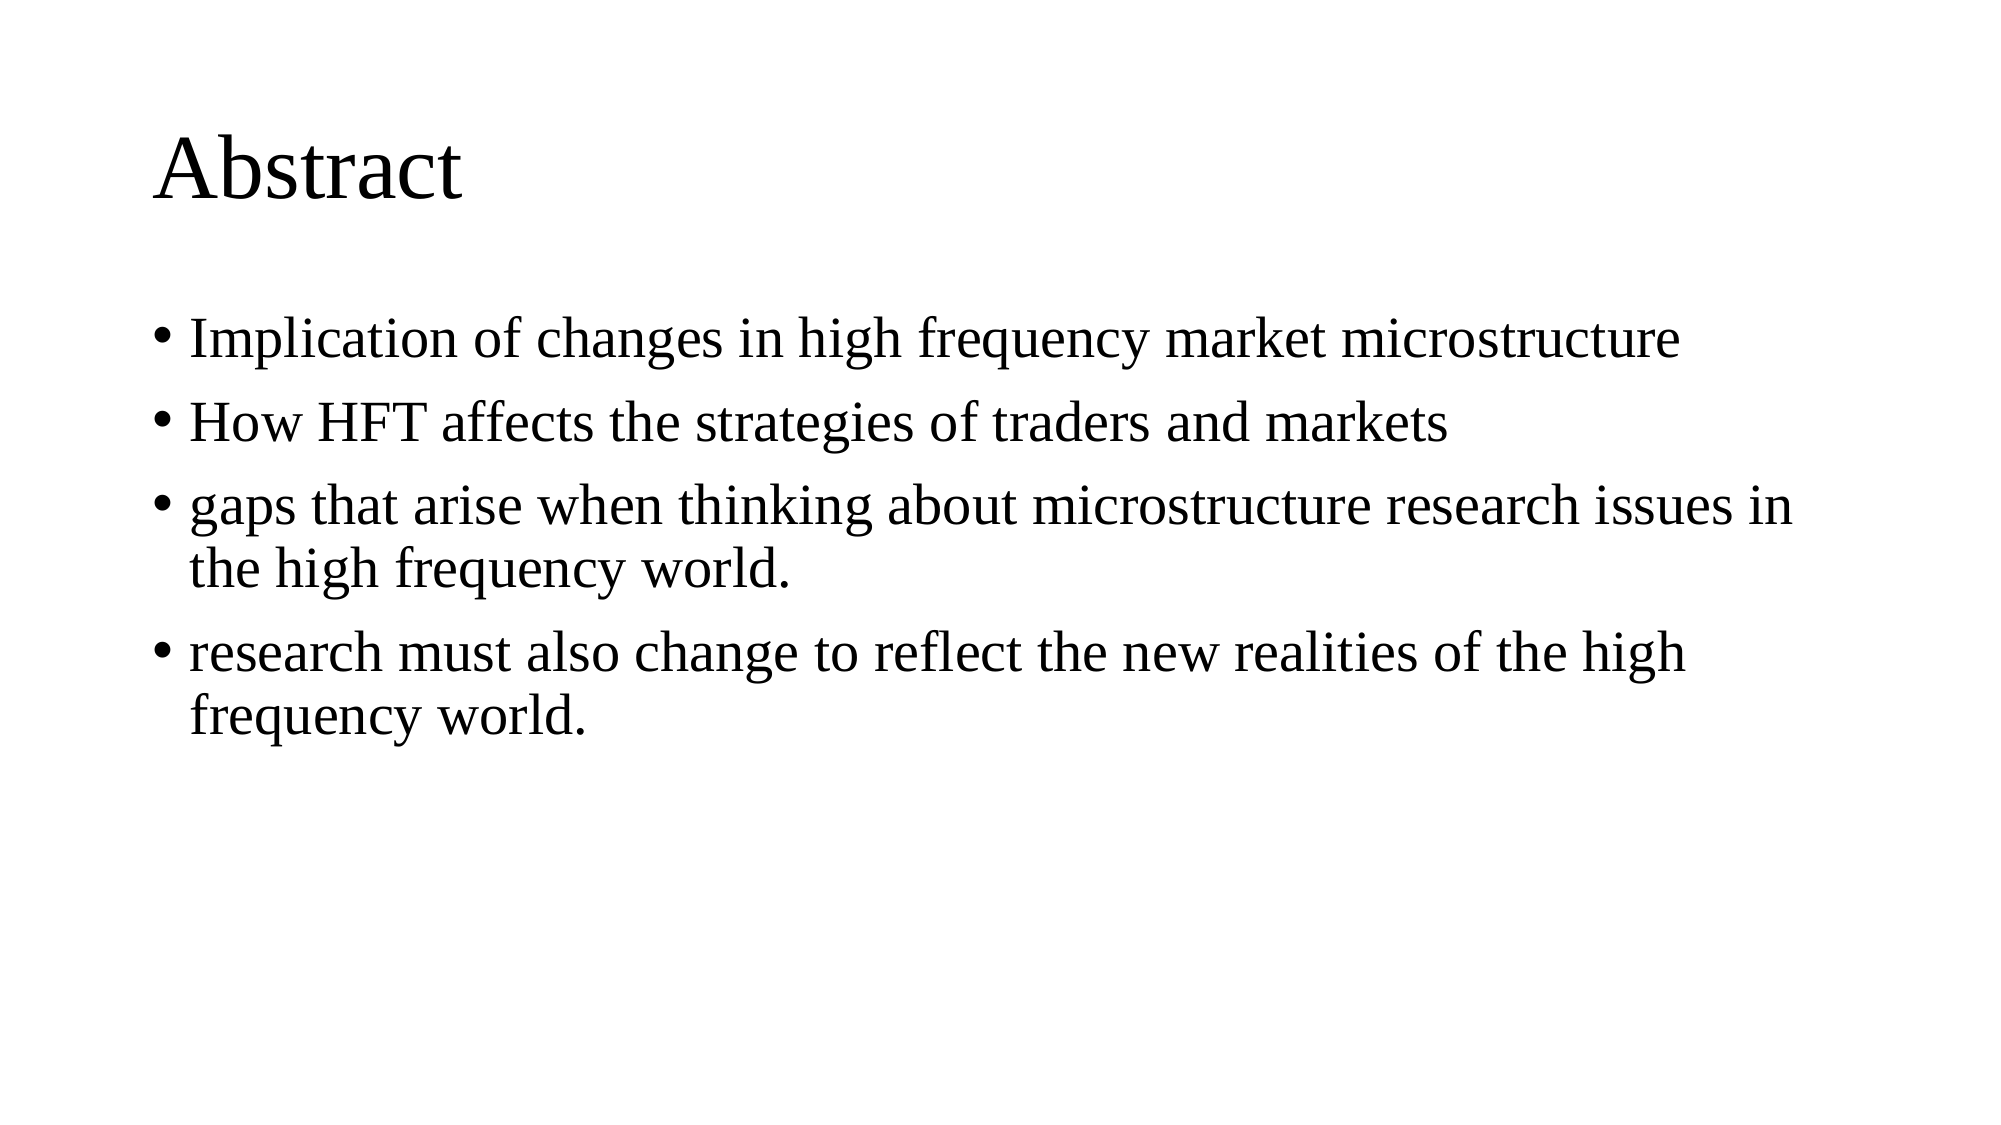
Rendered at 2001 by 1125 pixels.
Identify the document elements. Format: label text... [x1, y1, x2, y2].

title Abstract [137, 59, 1863, 278]
list Implication of changes in high frequency market microstructure How HFT affects the strategies of traders and markets gaps that arise when thinking about microstructure research issues in the high frequency world. research must also change to reflect the new realities of the high frequency world. [137, 299, 1863, 1014]
